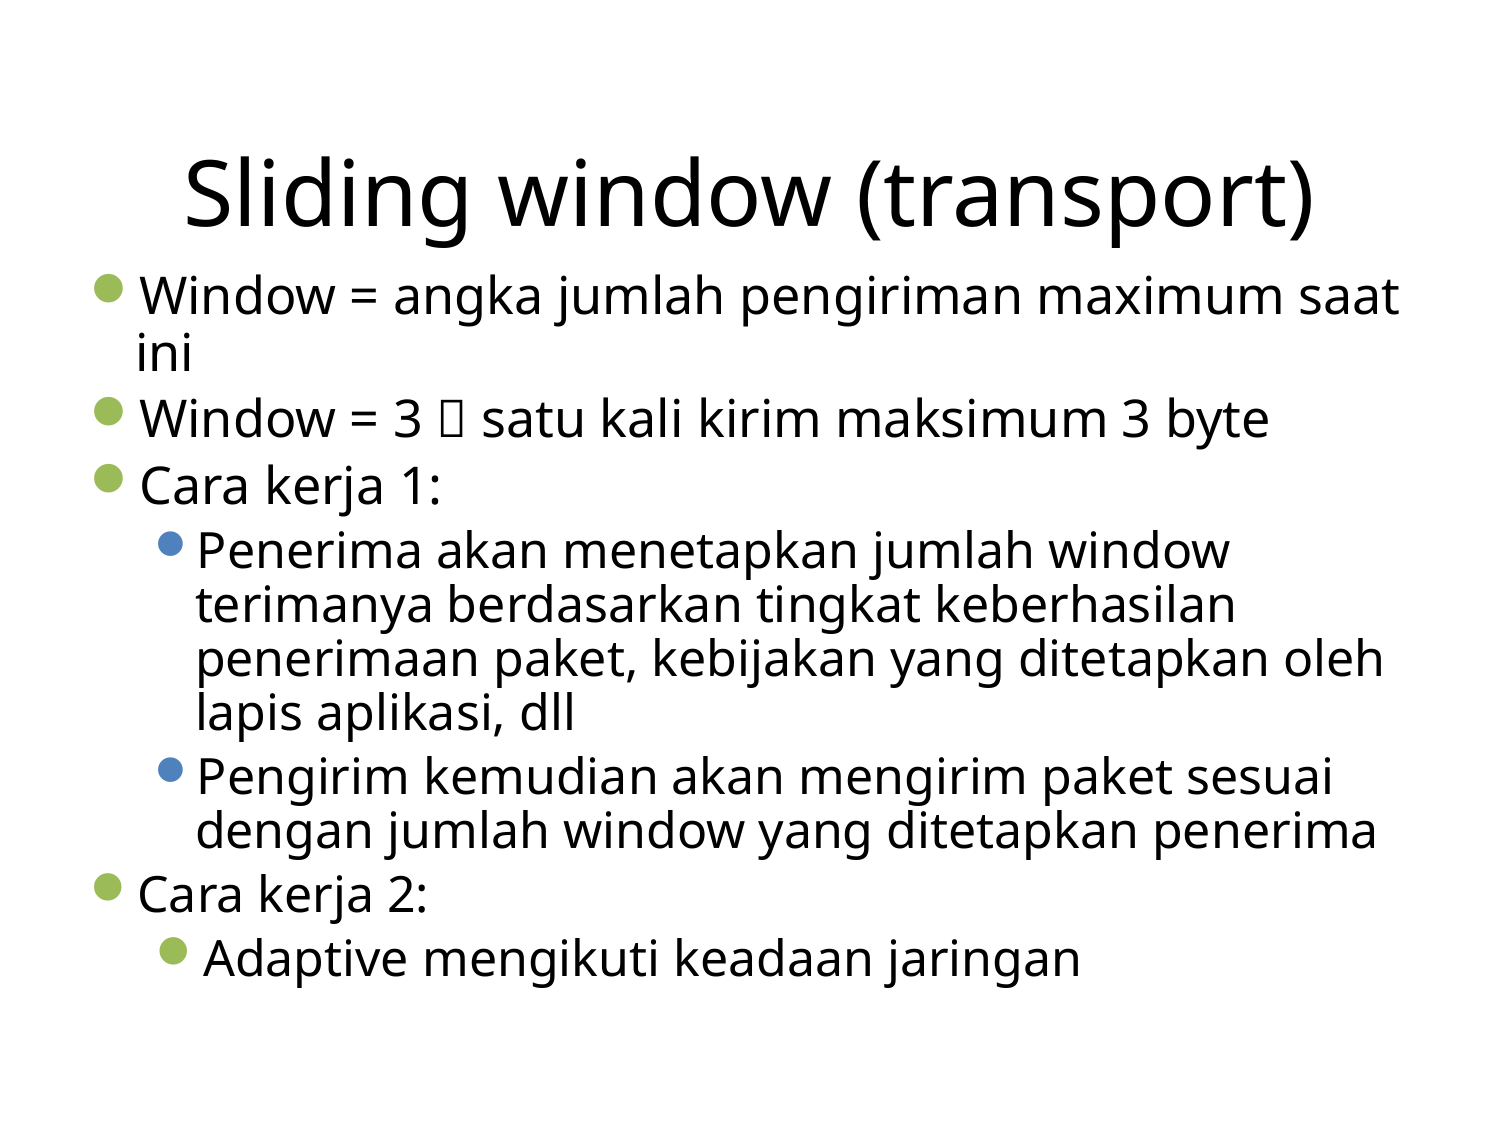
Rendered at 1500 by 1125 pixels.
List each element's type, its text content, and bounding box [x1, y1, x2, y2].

title Sliding window (transport) [149, 37, 1350, 245]
list Window = angka jumlah pengiriman maximum saat ini Window = 3  satu kali kirim maksimum 3 byte Cara kerja 1: Penerima akan menetapkan jumlah window terimanya berdasarkan tingkat keberhasilan penerimaan paket, kebijakan yang ditetapkan oleh lapis aplikasi, dll Pengirim kemudian akan mengirim paket sesuai dengan jumlah window yang ditetapkan penerima Cara kerja 2: Adaptive mengikuti keadaan jaringan [74, 262, 1426, 1006]
